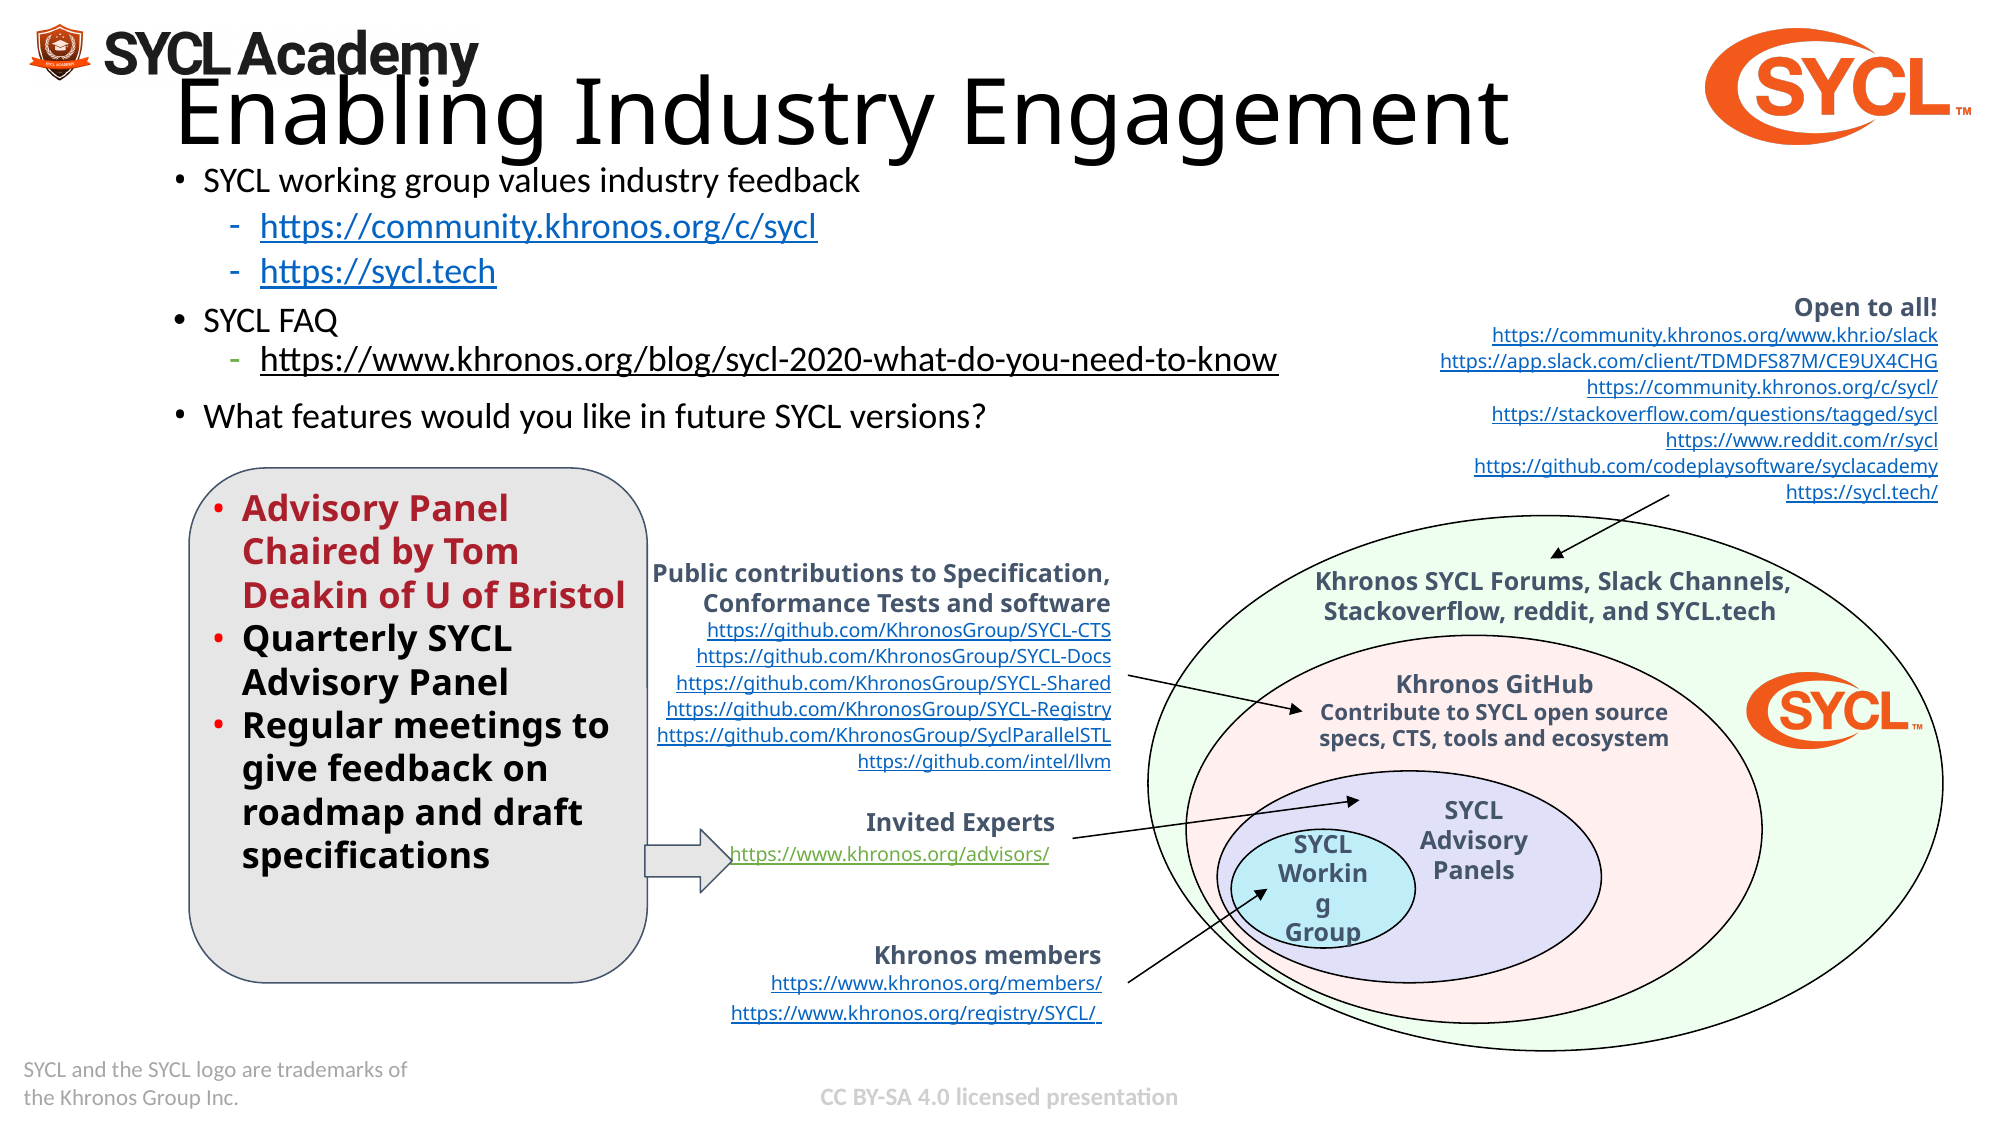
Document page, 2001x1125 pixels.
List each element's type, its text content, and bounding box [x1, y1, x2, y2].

text_box [1147, 712, 1243, 799]
picture [1705, 28, 1971, 57]
picture [29, 24, 479, 87]
text_box Public contributions to Specification, Conformance Tests and software https://github.com/KhronosGroup/SYCL-CTS https://github.com/KhronosGroup/SYCL-Docs https://github.com/KhronosGroup/SYCL-Shared https://github.com/KhronosGroup/SYCL-Registry https://github.com/KhronosGroup/SyclParallelSTL https://github.com/intel/llvm [648, 550, 1128, 800]
text_box Khronos SYCL Forums, Slack Channels, Stackoverflow, reddit, and SYCL.tech [1267, 558, 1834, 636]
text_box Khronos members https://www.khronos.org/members/ https://www.khronos.org/registry/SYCL/ [687, 932, 1119, 1033]
text_box [1330, 515, 1550, 558]
text_box [1186, 839, 1229, 888]
text_box [1181, 592, 1436, 675]
title Enabling Industry Engagement [155, 57, 1990, 173]
text_box [1156, 839, 1199, 888]
text_box [1330, 636, 1618, 661]
text_box [1189, 698, 1763, 1024]
text_box Advisory Panel Chaired by Tom Deakin of U of Bristol Quarterly SYCL Advisory Panel Regular meetings to give feedback on roadmap and draft specifications [189, 465, 648, 956]
text_box SYCL Advisory Panels [1382, 788, 1567, 895]
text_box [1127, 675, 1303, 712]
text_box [1279, 770, 1514, 842]
text_box [1670, 529, 1761, 558]
text_box SYCL Working Group [1231, 834, 1415, 949]
text_box [1217, 839, 1270, 888]
text_box [1513, 599, 1900, 734]
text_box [1072, 799, 1360, 839]
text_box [1550, 494, 1670, 559]
text_box [1268, 816, 1602, 983]
text_box [644, 829, 733, 893]
list SYCL working group values industry feedback https://community.khronos.org/c/sycl https://sycl.tech SYCL FAQ https://www.khronos.org/blog/sycl-2020-what-do-you-need-to-know What features would you like in future SYCL versions? [152, 145, 1987, 1063]
text_box Khronos GitHub Contribute to SYCL open source specs, CTS, tools and ecosystem [1302, 661, 1687, 762]
text_box Invited Experts https://www.khronos.org/advisors/ [667, 800, 1073, 877]
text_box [1127, 888, 1268, 983]
text_box Open to all! https://community.khronos.org/www.khr.io/slack https://app.slack.com/client/TDMDFS87M/CE9UX4CHG https://community.khronos.org/c/sycl/ https://stackoverflow.com/questions/tagged/sycl https://www.reddit.com/r/sycl https://github.com/codeplaysoftware/syclacademy https://sycl.tech/ [1383, 284, 1955, 495]
picture [1726, 661, 1941, 759]
text_box [1268, 756, 1943, 1051]
